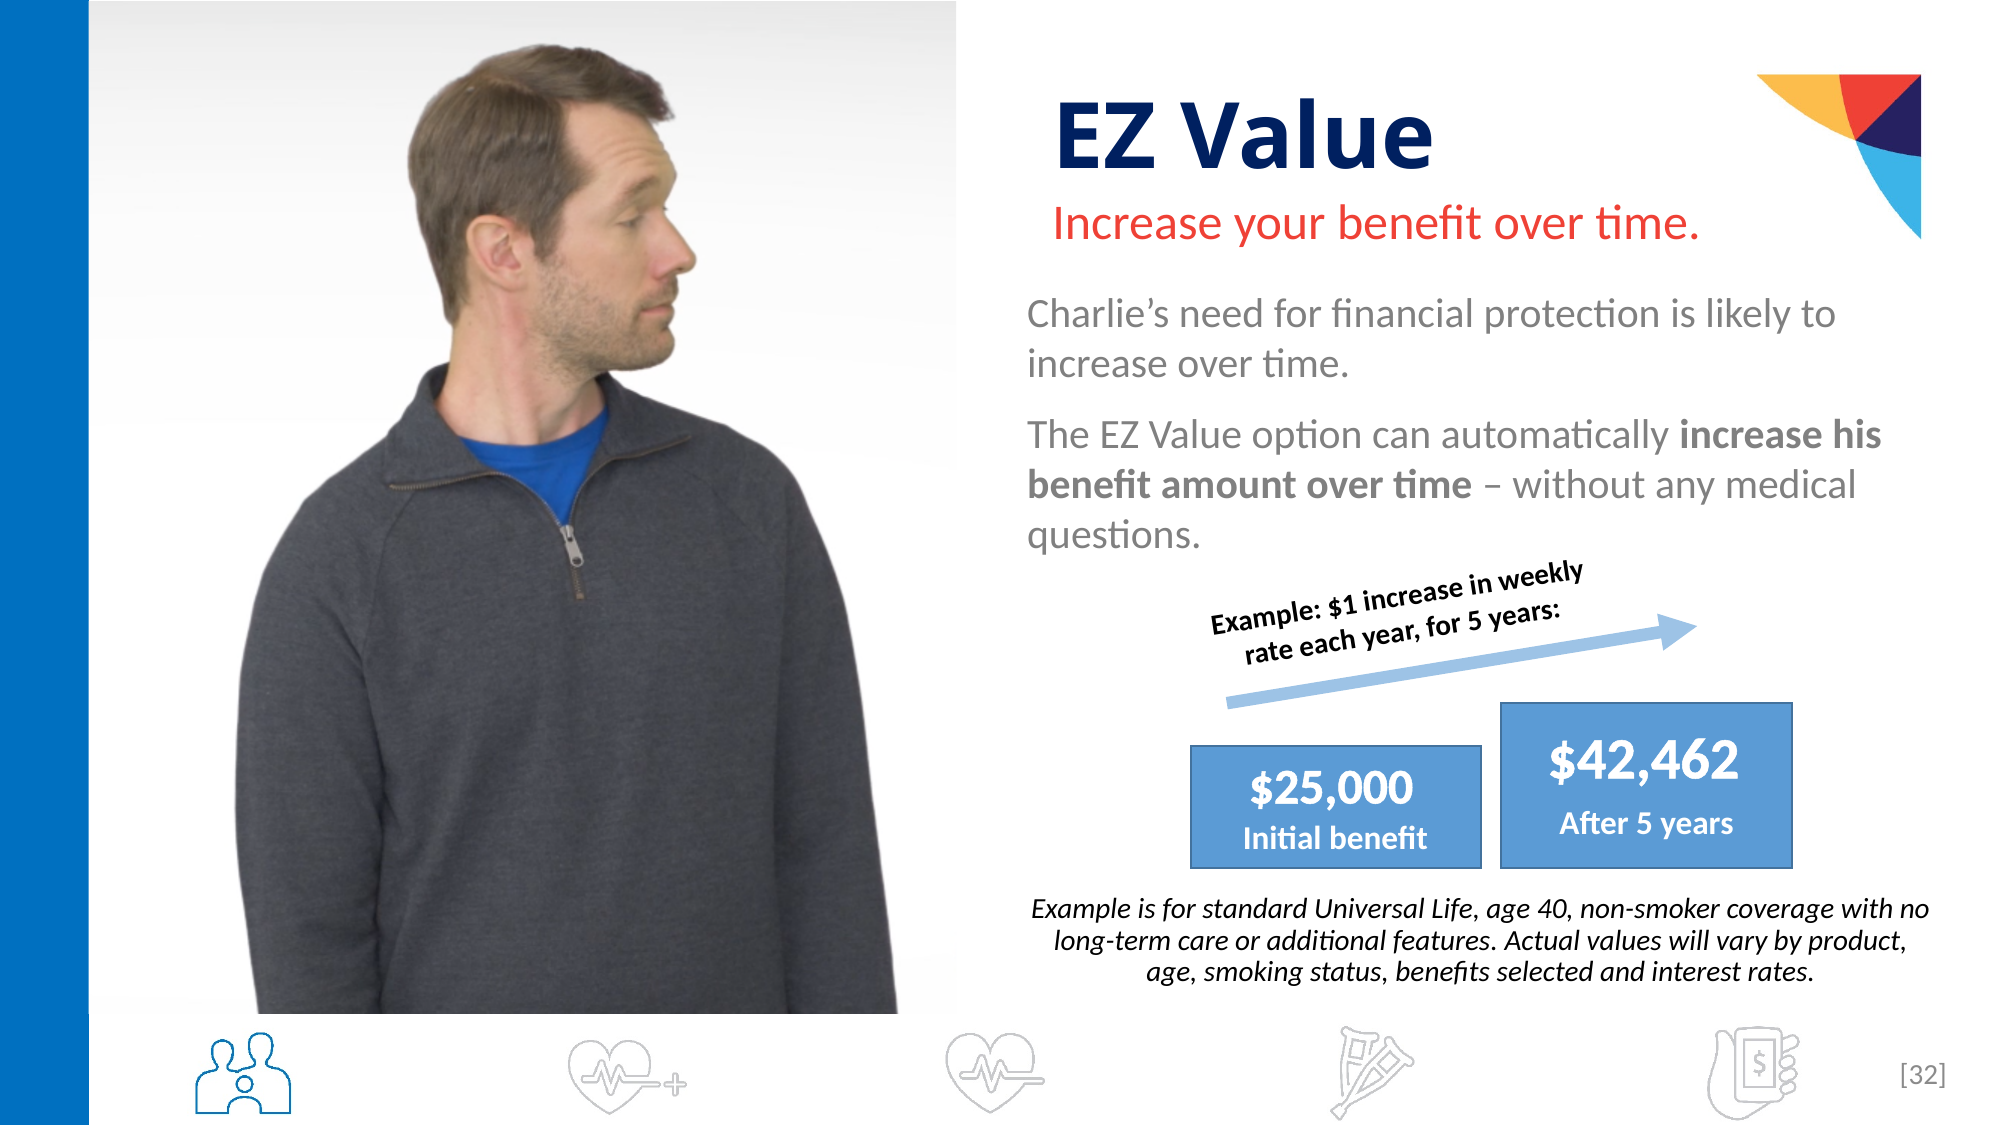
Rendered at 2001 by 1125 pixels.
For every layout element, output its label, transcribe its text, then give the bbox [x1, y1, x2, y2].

text_box $42,462 [1532, 712, 1755, 798]
text_box [1190, 745, 1482, 869]
text_box $25,000 [1233, 745, 1429, 808]
text_box Initial benefit [1228, 808, 1444, 864]
text_box [1500, 702, 1793, 869]
text_box Example is for standard Universal Life, age 40, non-smoker coverage with no long-term care or additional features. Actual values will vary by product, age, smoking status, benefits selected and interest rates. [1012, 886, 1950, 1014]
picture [88, 0, 2000, 1125]
text_box [1001, 888, 1966, 1016]
slide_number [32] [1511, 1042, 1962, 1103]
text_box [1226, 626, 1698, 704]
text_box Example: $1 increase in weekly rate each year, for 5 years: [1192, 539, 1608, 685]
text_box After 5 years [1544, 794, 1749, 850]
list Increase your benefit over time. [1037, 188, 1930, 277]
list Charlie’s need for financial protection is likely to increase over time. The EZ Value option can automatically increase his benefit amount over time – without any medical questions. [1012, 277, 1975, 1014]
title EZ Value [1037, 76, 1806, 188]
